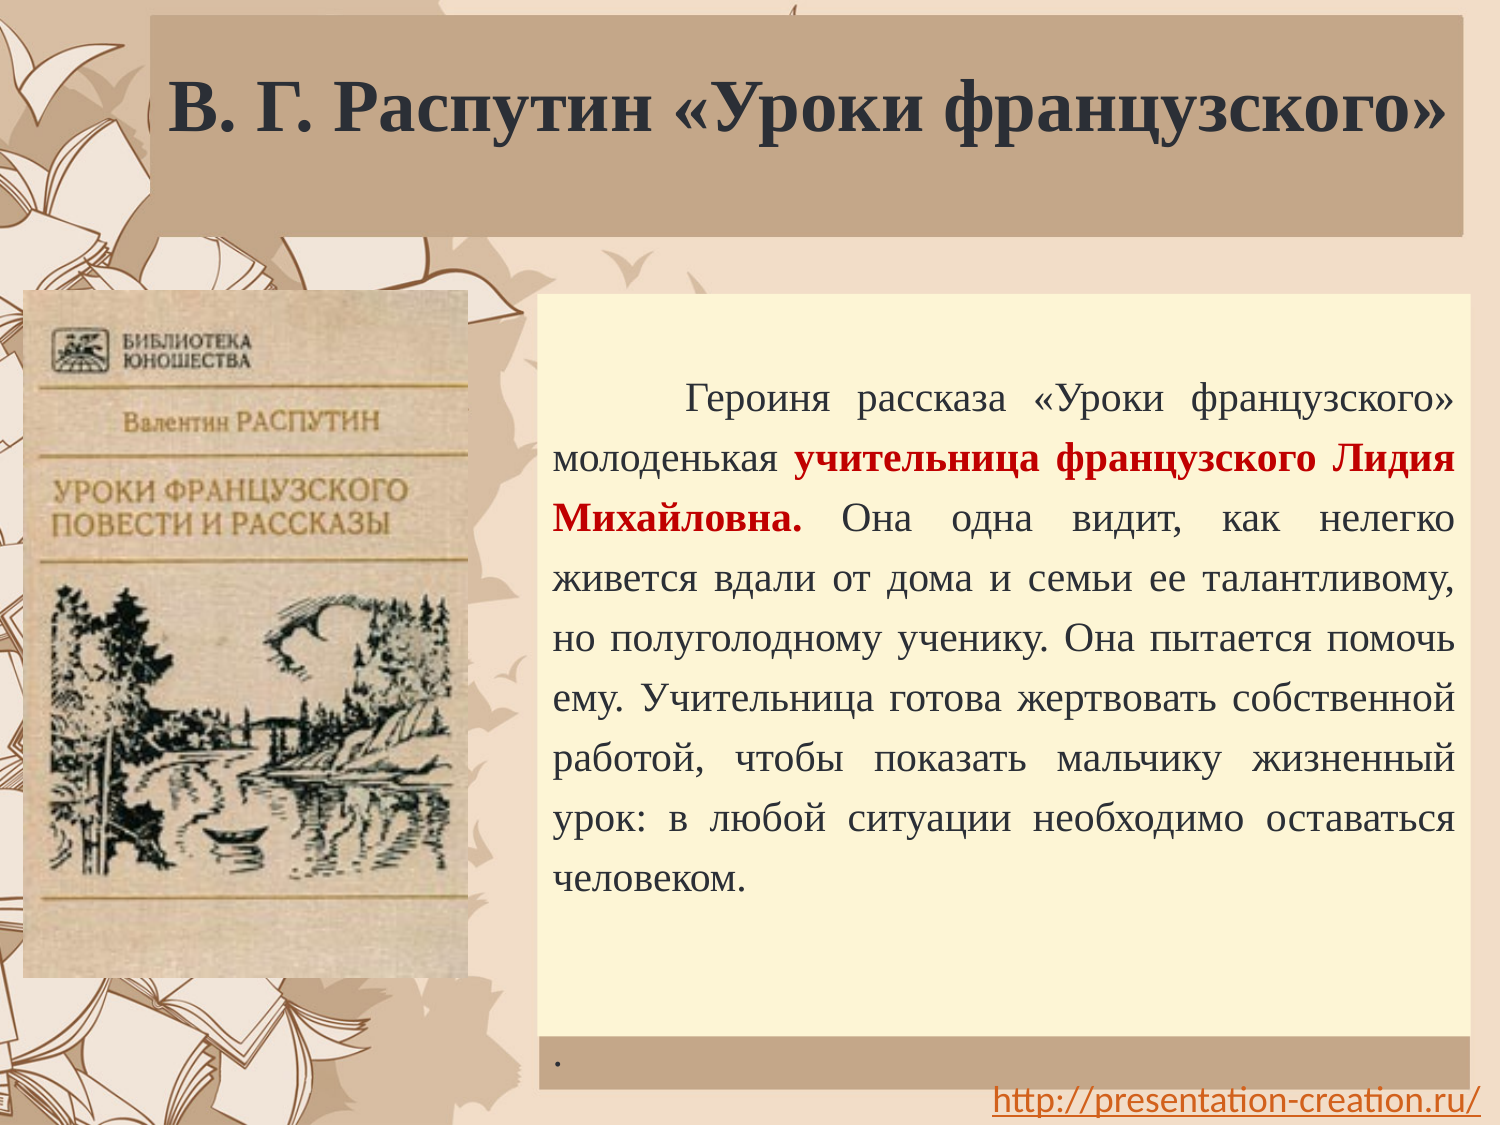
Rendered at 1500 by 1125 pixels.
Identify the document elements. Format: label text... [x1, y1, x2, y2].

title В. Г. Распутин «Уроки французского» [147, 45, 1471, 233]
picture [0, 0, 1500, 1125]
list Героиня рассказа «Уроки французского» молоденькая учительница французского Лидия Михайловна. Она одна видит, как нелегко живется вдали от дома и семьи ее талантливому, но полуголодному ученику. Она пытается помочь ему. Учительница готова жертвовать собственной работой, чтобы показать мальчику жизненный урок: в любой ситуации необходимо оставаться человеком. . [537, 293, 1471, 1037]
